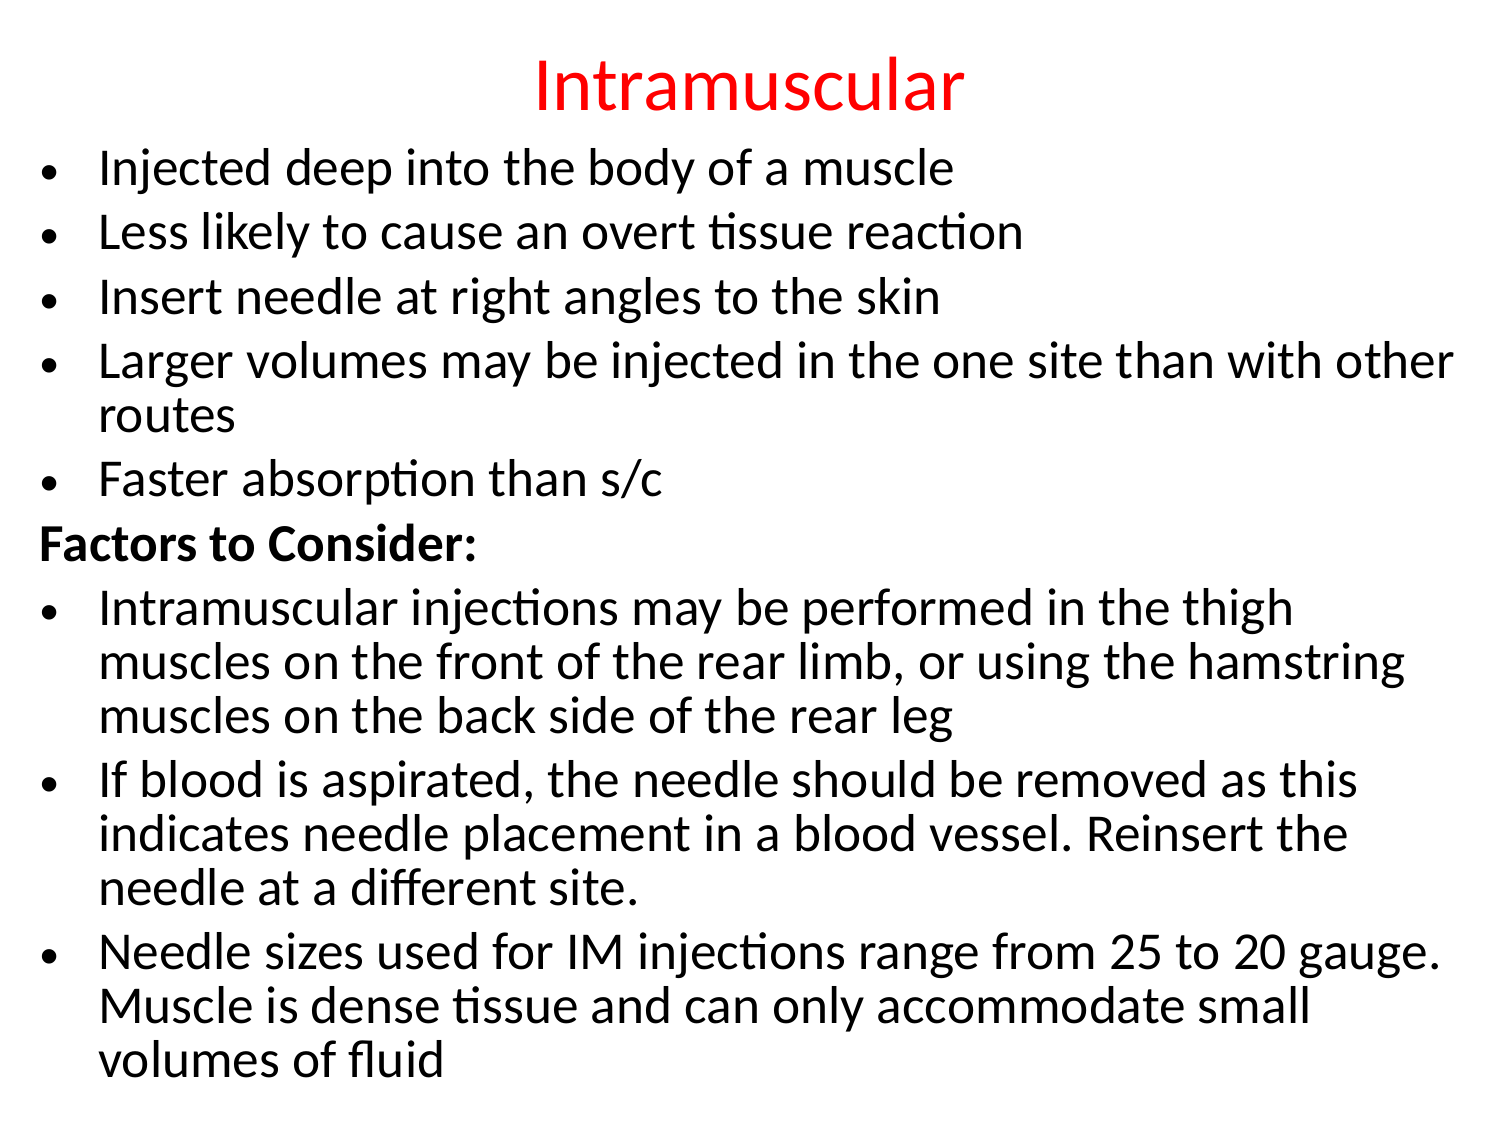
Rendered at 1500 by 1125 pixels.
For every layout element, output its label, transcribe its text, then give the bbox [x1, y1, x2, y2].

title Intramuscular [75, 45, 1425, 137]
list Injected deep into the body of a muscle Less likely to cause an overt tissue reaction Insert needle at right angles to the skin Larger volumes may be injected in the one site than with other routes Faster absorption than s/c Factors to Consider: Intramuscular injections may be performed in the thigh muscles on the front of the rear limb, or using the hamstring muscles on the back side of the rear leg If blood is aspirated, the needle should be removed as this indicates needle placement in a blood vessel. Reinsert the needle at a different site. Needle sizes used for IM injections range from 25 to 20 gauge. Muscle is dense tissue and can only accommodate small volumes of fluid [24, 137, 1475, 1100]
